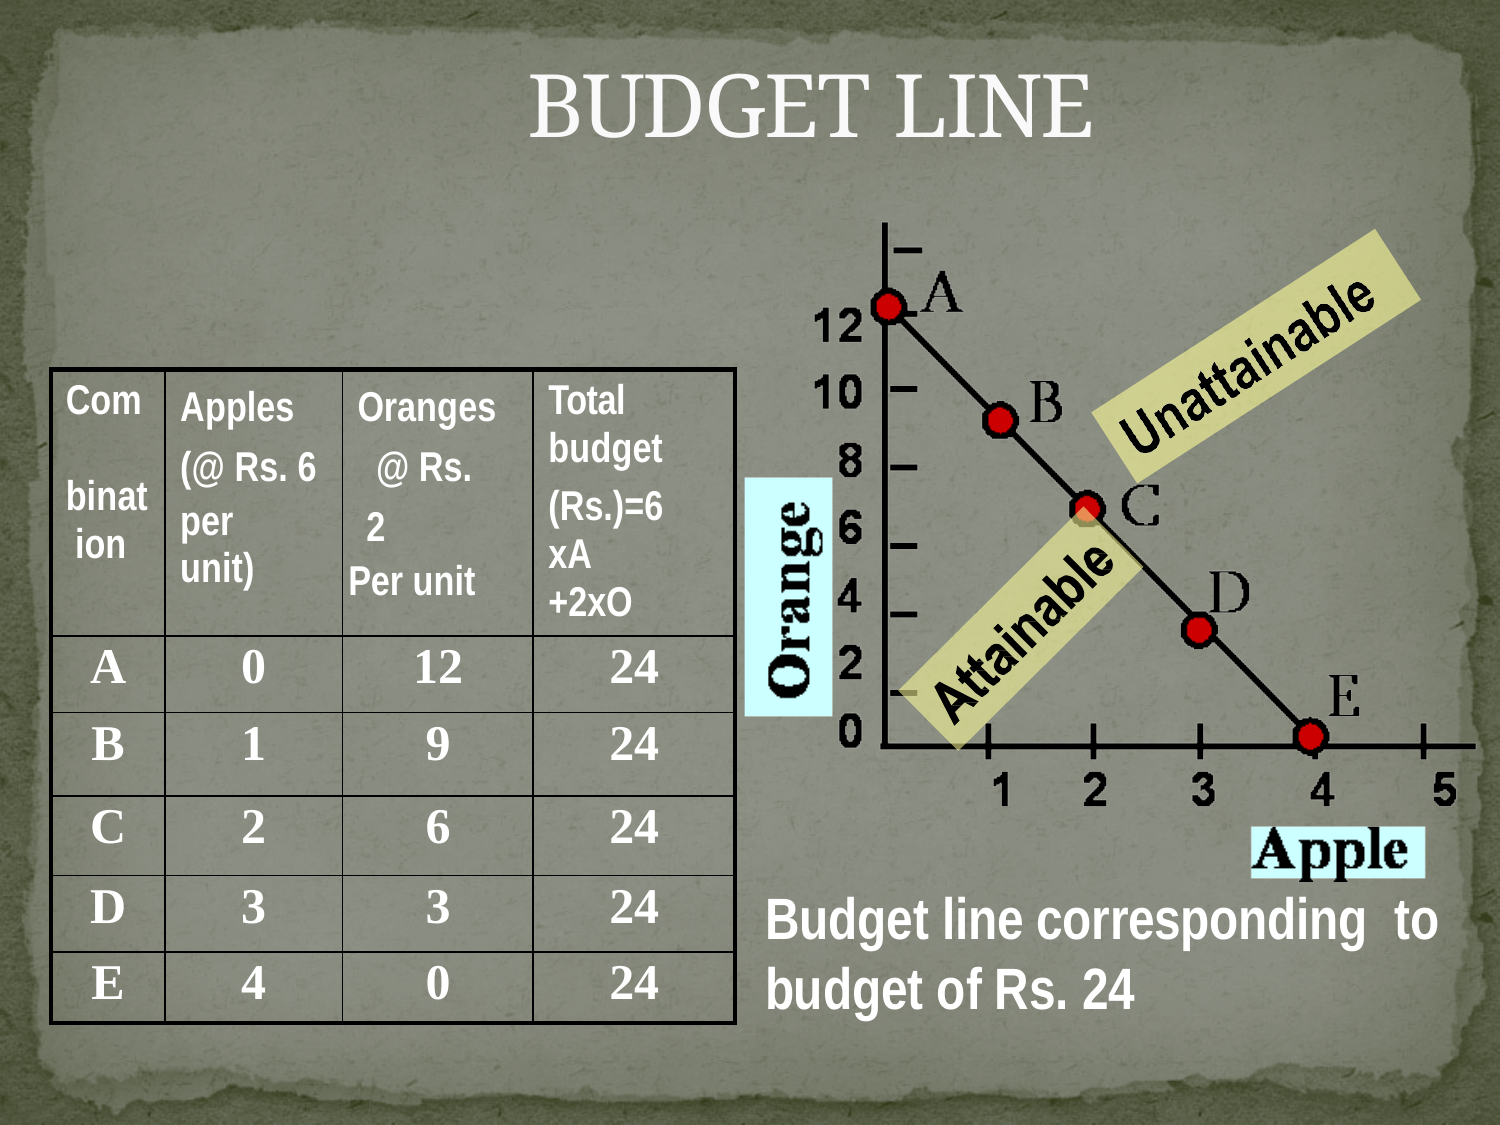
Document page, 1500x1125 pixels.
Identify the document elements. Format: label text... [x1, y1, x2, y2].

text_box Budget line corresponding to budget of Rs. 24 [749, 874, 1500, 1022]
table_header Com binat ion [53, 372, 164, 635]
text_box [747, 222, 1482, 881]
table_header Total budget (Rs.)=6xA +2xO [534, 372, 733, 635]
table_cell D [53, 876, 164, 951]
table_cell A [53, 637, 164, 712]
table_cell 3 [166, 876, 342, 951]
table_cell 24 [534, 797, 733, 875]
table_cell 12 [343, 637, 532, 712]
table_cell 2 [166, 797, 342, 875]
table_cell 0 [343, 953, 532, 1021]
table_cell 9 [343, 713, 532, 795]
table_cell 24 [534, 637, 733, 712]
table_cell 0 [166, 637, 342, 712]
table_cell 24 [534, 953, 733, 1021]
table_cell 4 [166, 953, 342, 1021]
title BUDGET LINE [524, 0, 1274, 155]
table_cell 6 [343, 797, 532, 875]
table_cell B [53, 713, 164, 795]
table_header Apples (@ Rs. 6 per unit) [166, 372, 342, 635]
table_cell E [53, 953, 164, 1021]
table_cell 1 [166, 713, 342, 795]
table_header Oranges @ Rs. 2 Per unit [343, 372, 532, 635]
table_cell 3 [343, 876, 532, 951]
table_cell 24 [534, 876, 733, 951]
table_cell C [53, 797, 164, 875]
table_cell 24 [534, 713, 733, 795]
